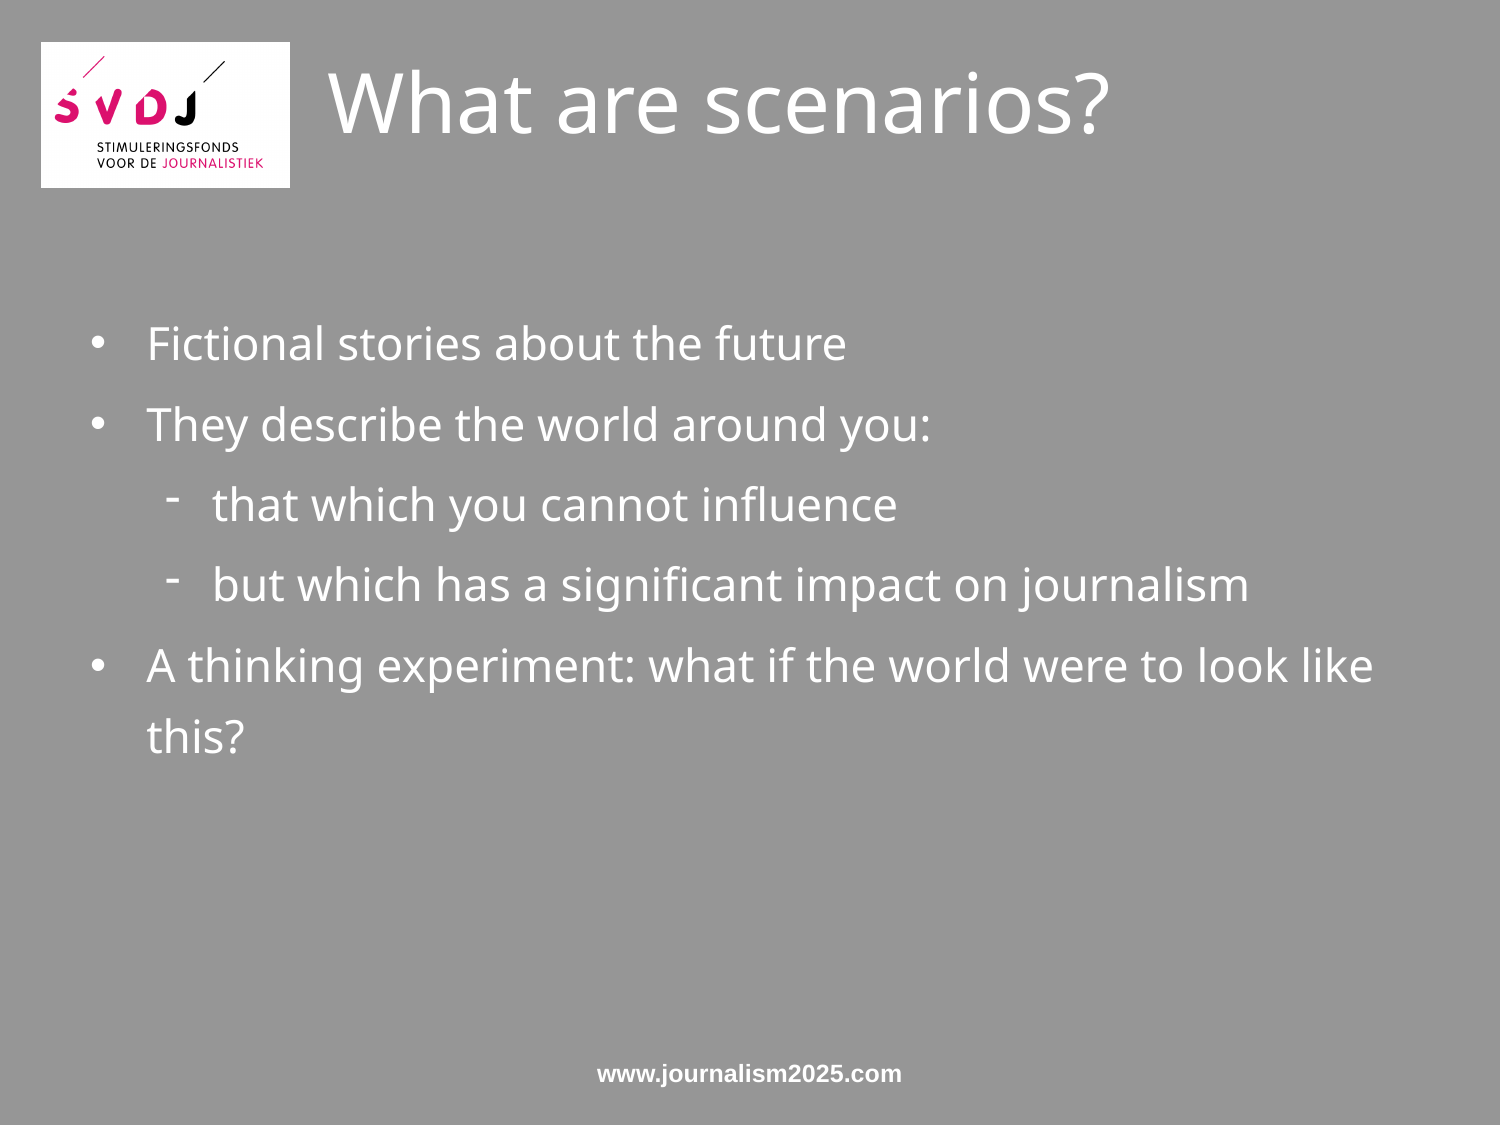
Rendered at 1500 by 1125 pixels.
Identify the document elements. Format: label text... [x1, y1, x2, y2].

list Fictional stories about the future They describe the world around you: that which you cannot influence but which has a significant impact on journalism A thinking experiment: what if the world were to look like this? [75, 290, 1425, 982]
picture [41, 42, 290, 188]
title What are scenarios? [312, 42, 1425, 256]
footer www.journalism2025.com [512, 1042, 988, 1103]
